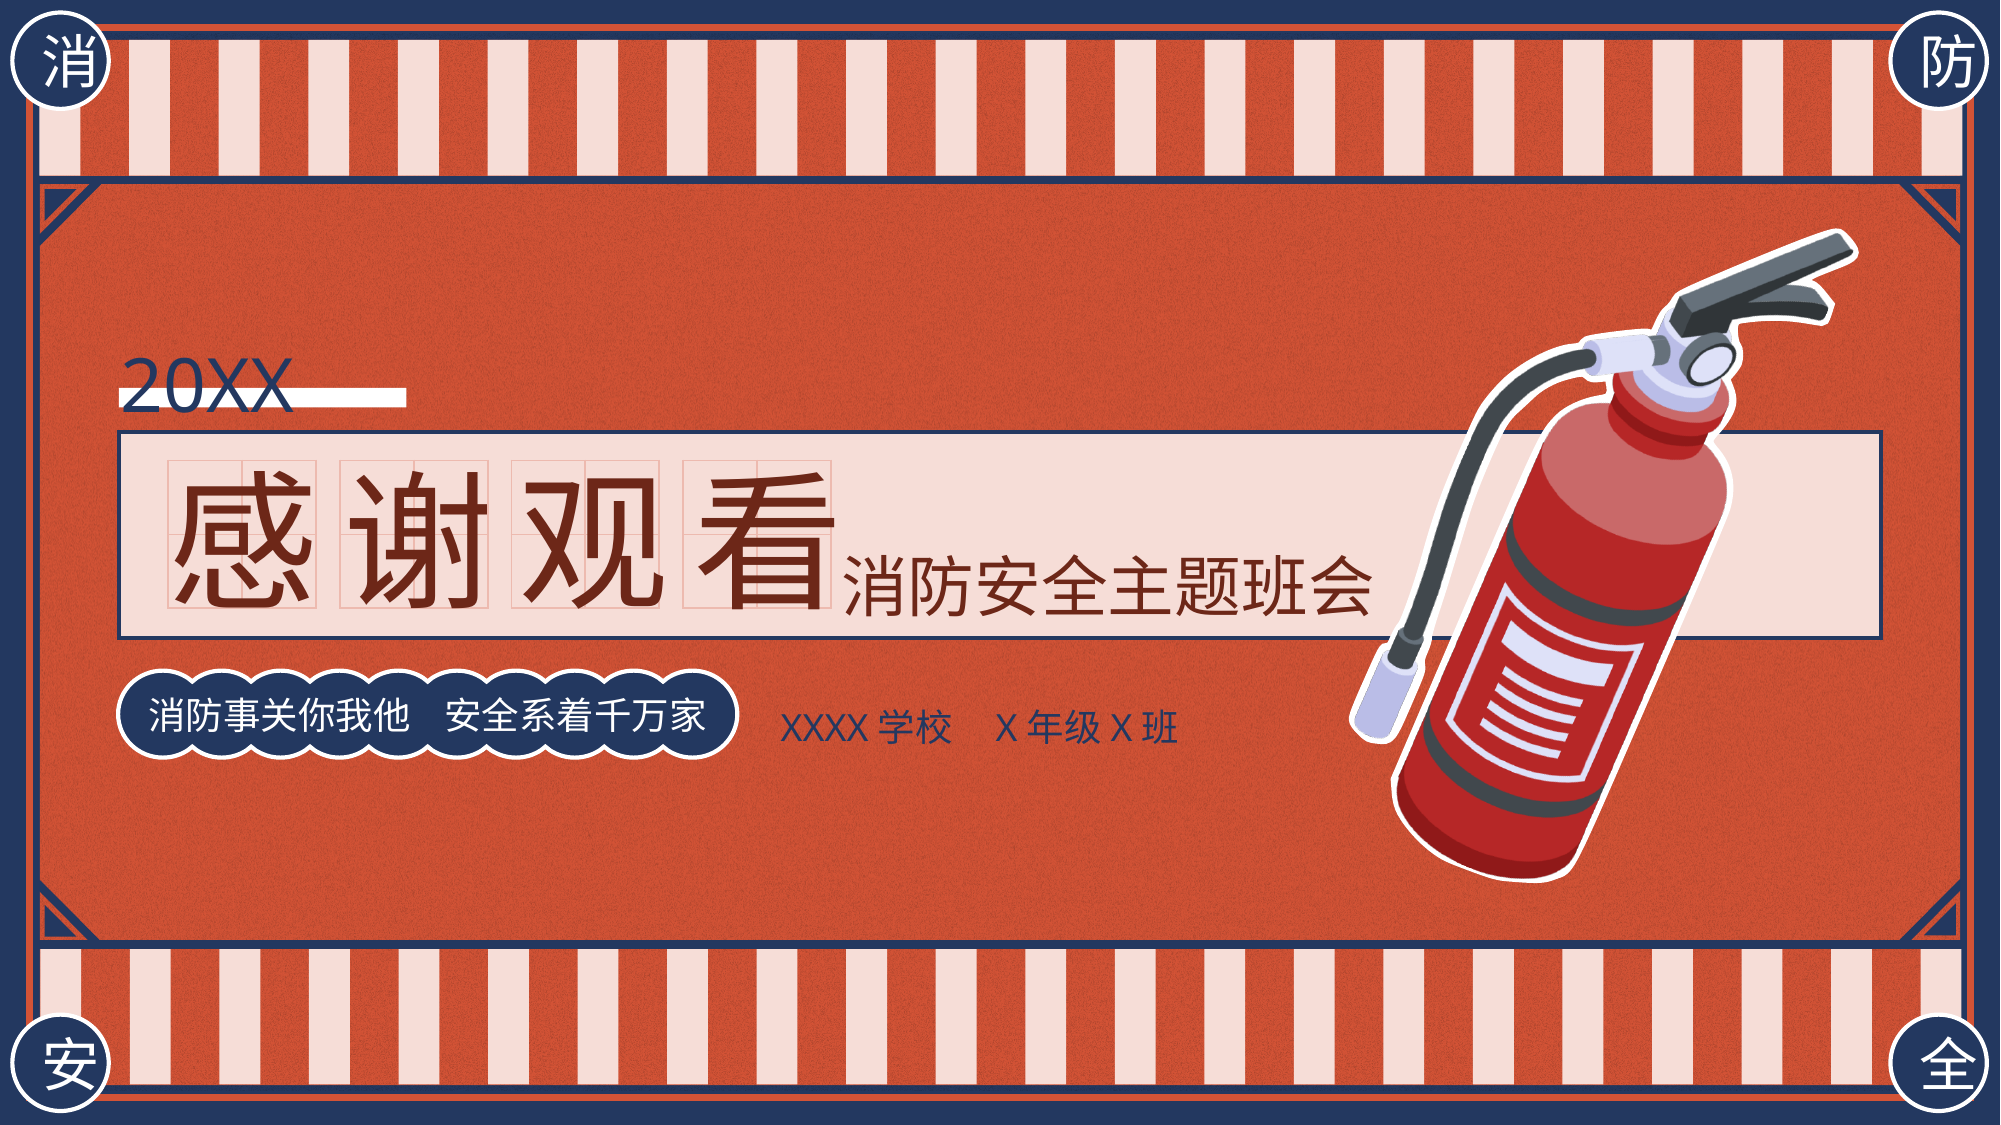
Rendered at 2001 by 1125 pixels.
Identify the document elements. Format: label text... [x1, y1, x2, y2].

picture [1315, 133, 1857, 909]
list 消防安全主题班会 [840, 544, 1393, 610]
list 感谢观看 [150, 441, 862, 597]
list 20XX [120, 335, 408, 412]
list XXXX学校 X年级X班 [765, 687, 1203, 745]
